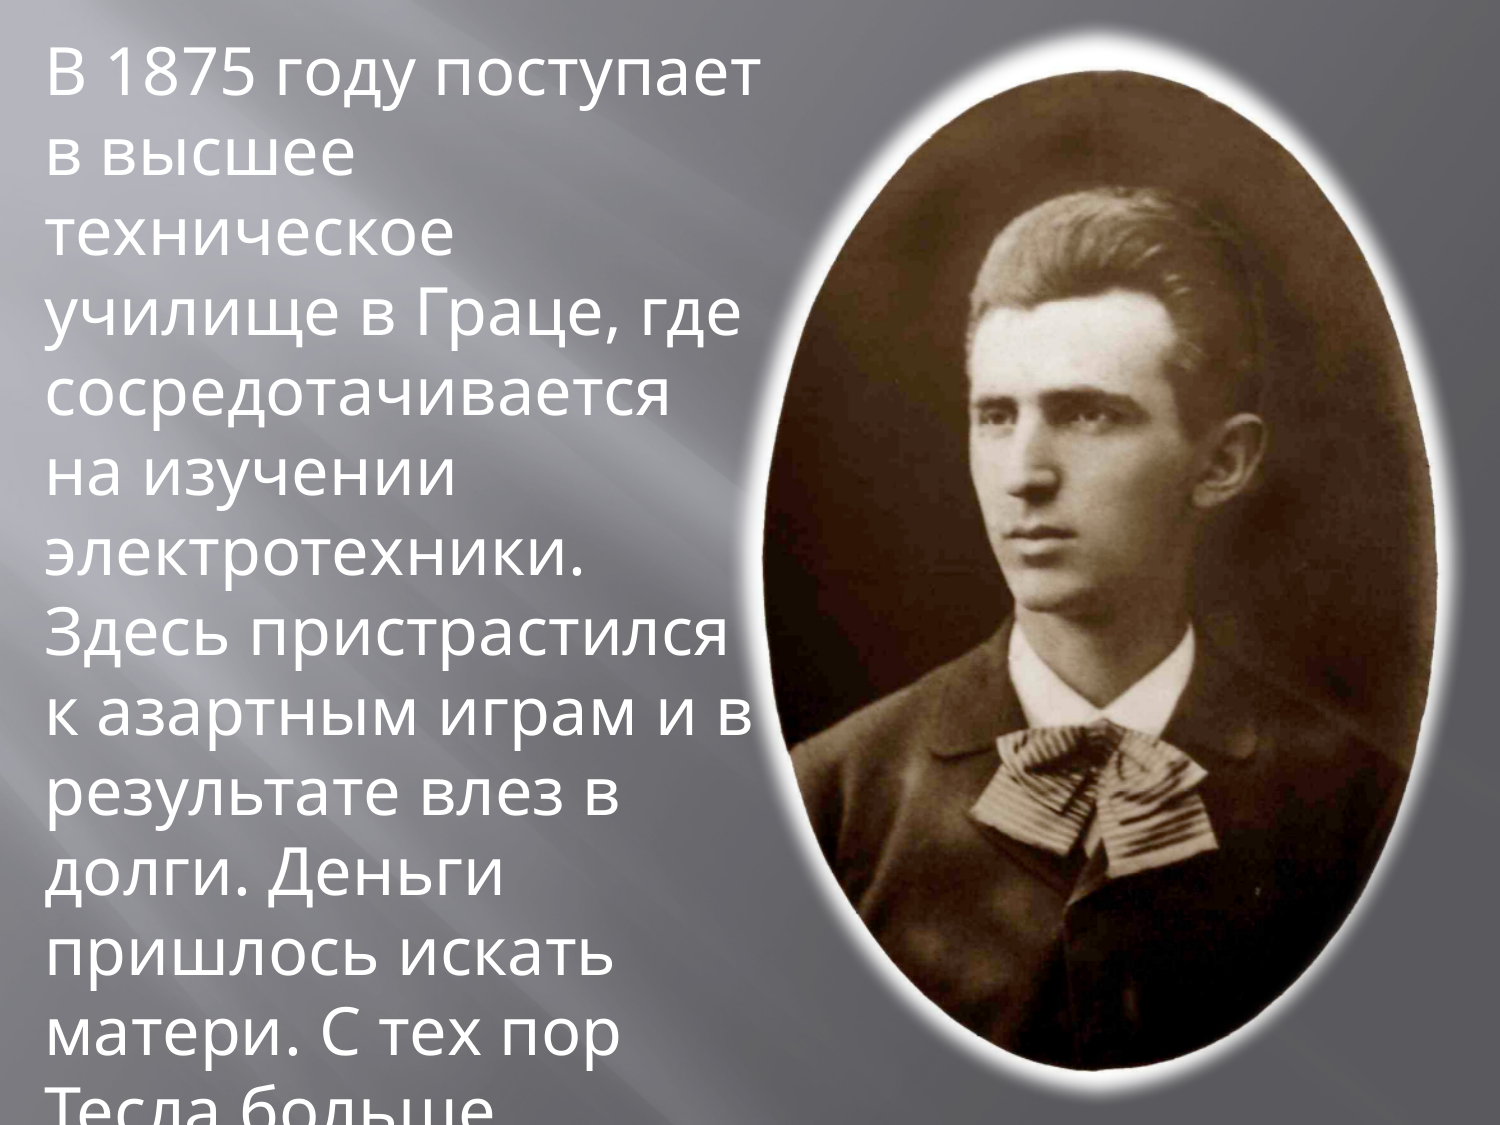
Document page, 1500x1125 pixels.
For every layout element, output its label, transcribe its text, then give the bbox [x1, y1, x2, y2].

text_box В 1875 году поступает в высшее техническое училище в Граце, где сосредотачивается на изучении электротехники. Здесь пристрастился к азартным играм и в результате влез в долги. Деньги пришлось искать матери. С тех пор Тесла больше никогда в азартные игры не играл. [29, 21, 736, 1125]
picture [726, 16, 1470, 1109]
